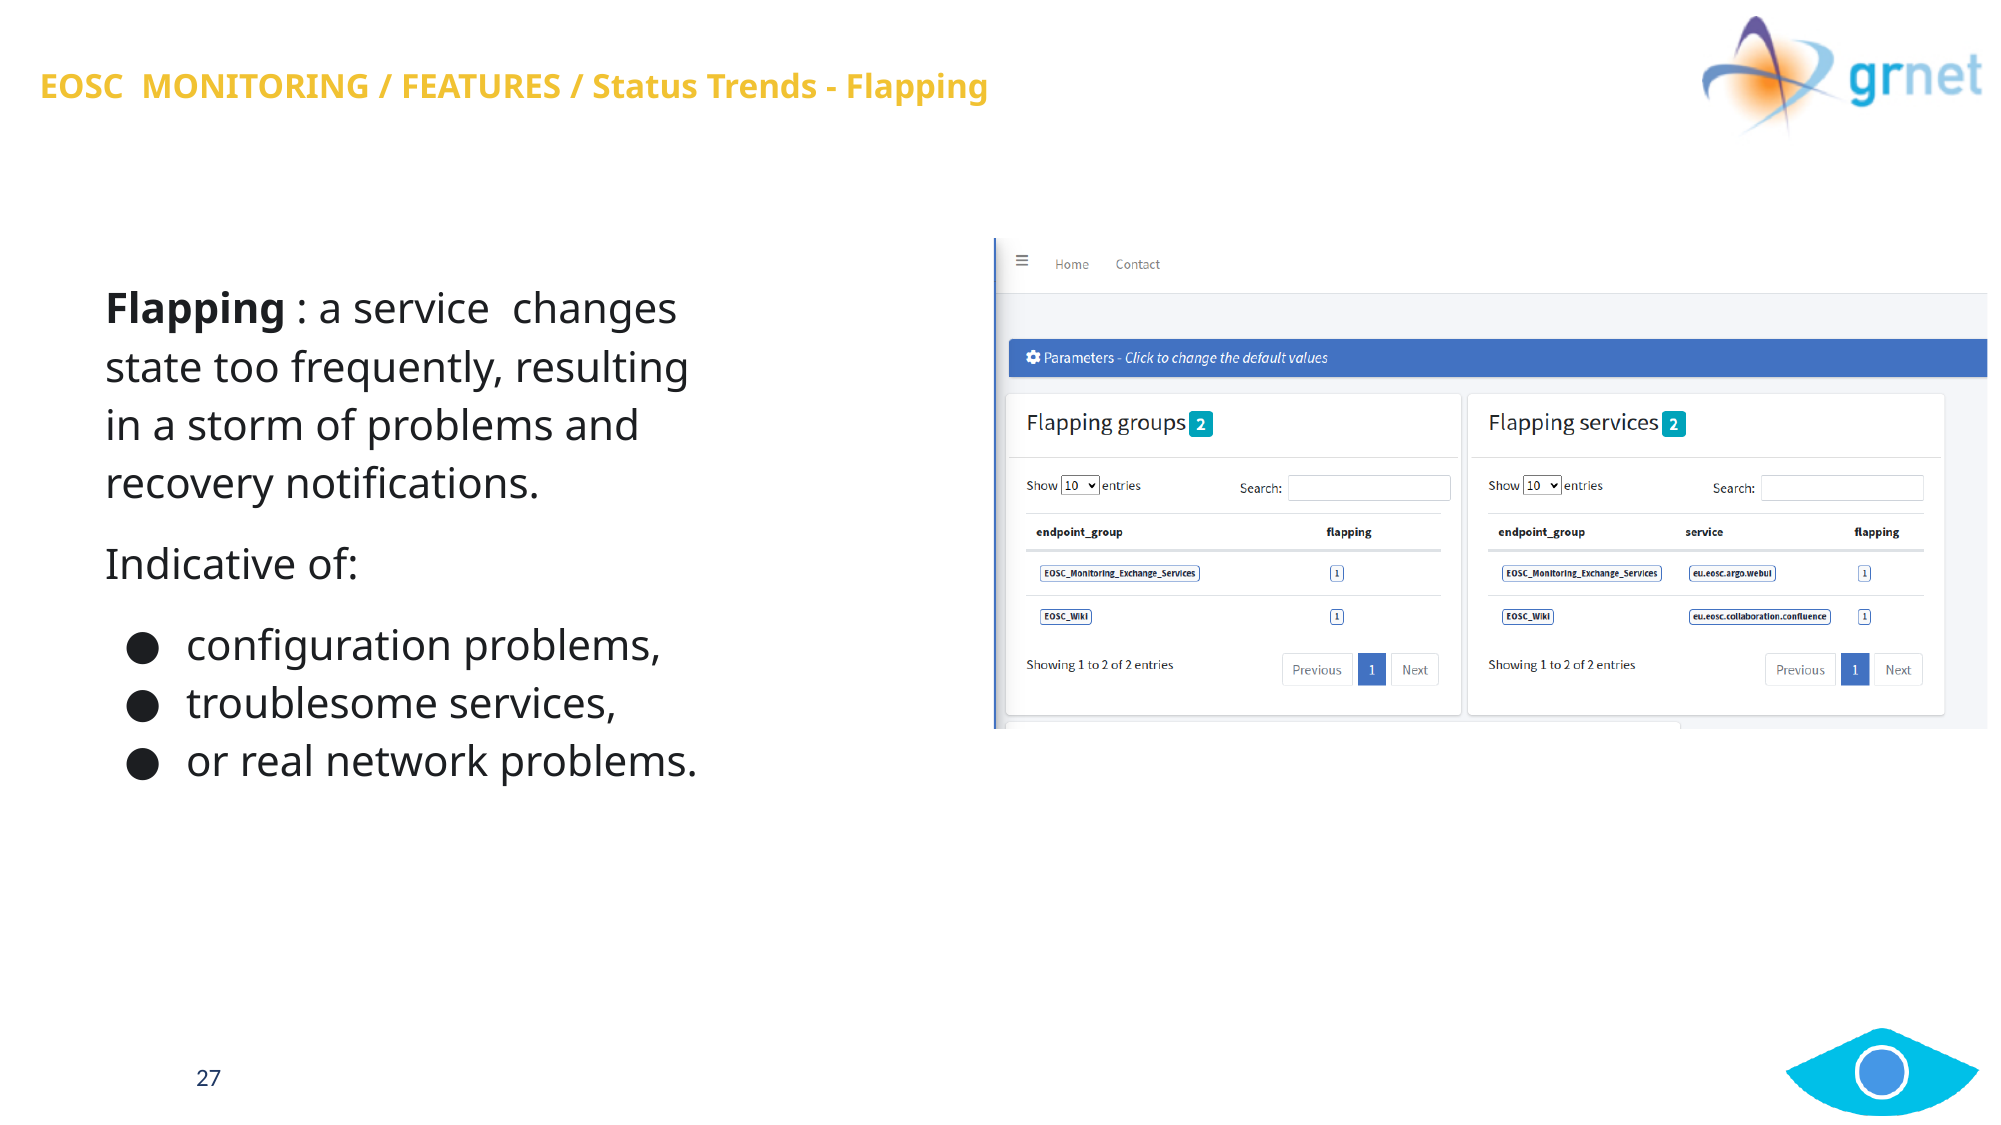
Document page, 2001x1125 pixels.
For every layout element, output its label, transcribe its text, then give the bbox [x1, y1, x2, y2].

picture [993, 238, 1988, 729]
slide_number ‹#› [181, 1048, 343, 1104]
title EOSC MONITORING / FEATURES / Status Trends - Flapping [24, 31, 1750, 138]
picture [1702, 16, 1984, 146]
list Flapping : a service changes state too frequently, resulting in a storm of problems and recovery notifications. Indicative of: configuration problems, troublesome services, or real network problems. [89, 266, 738, 798]
picture [1770, 1017, 1993, 1116]
